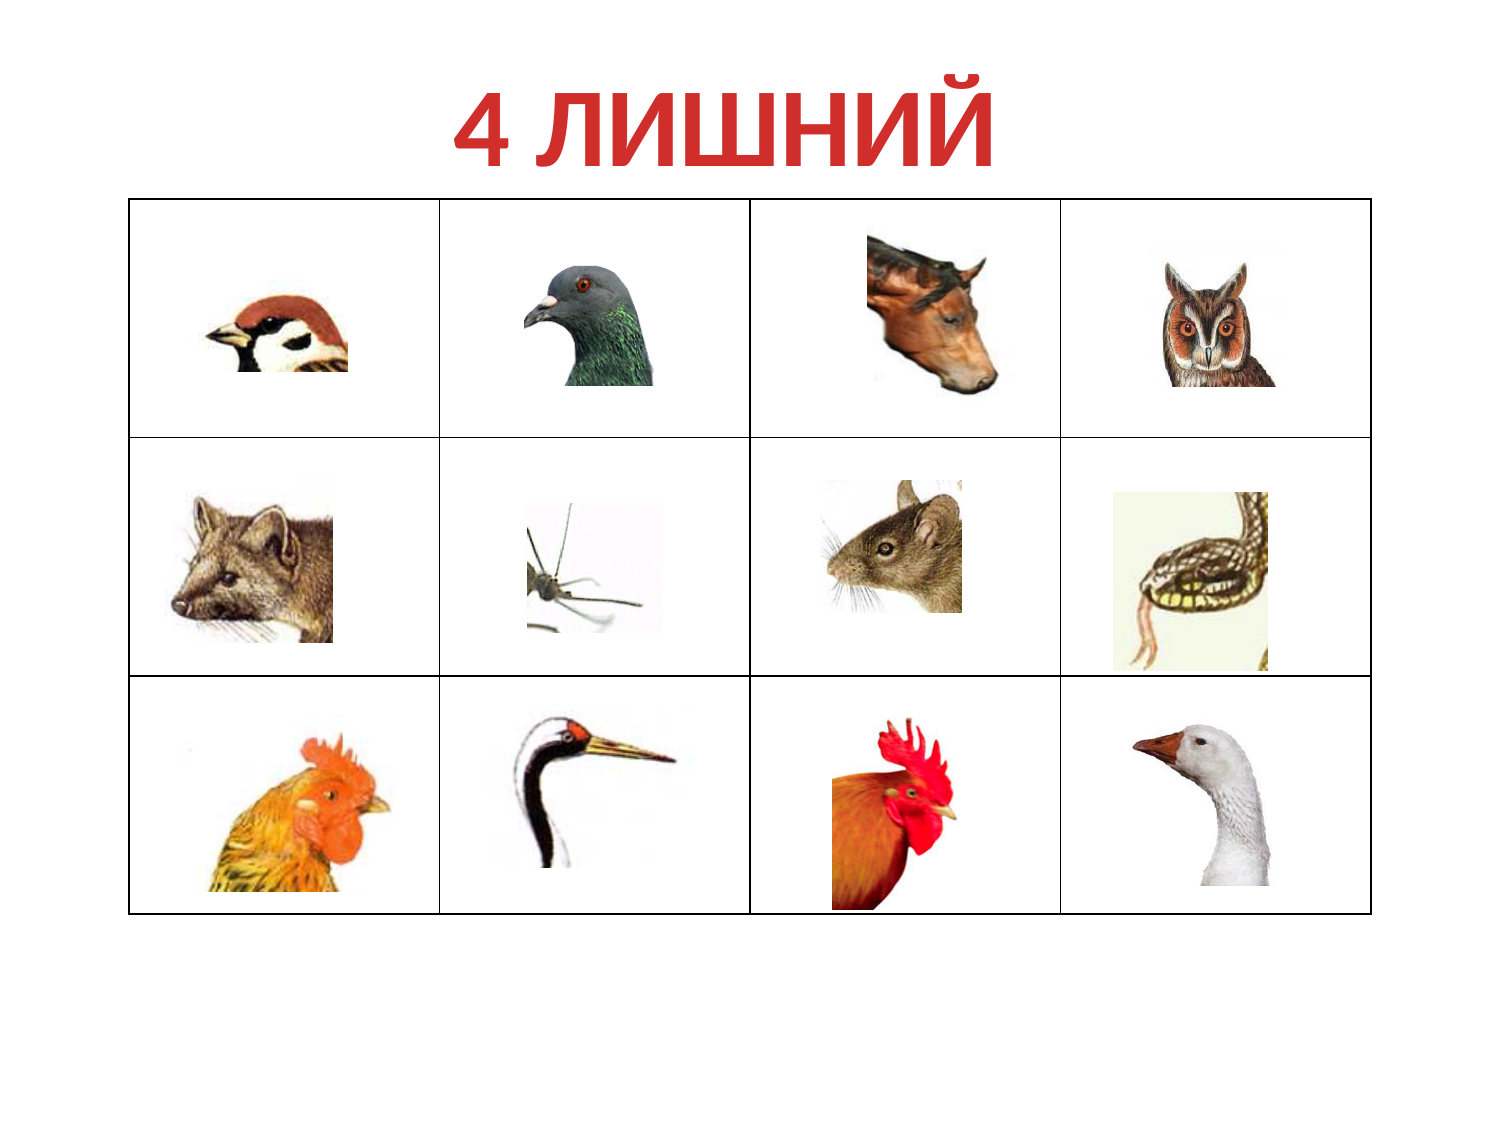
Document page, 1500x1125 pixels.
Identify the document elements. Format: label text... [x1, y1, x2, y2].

table_cell [130, 677, 439, 913]
table_cell [751, 677, 1060, 913]
table_cell [440, 438, 749, 675]
table_cell [1061, 677, 1370, 913]
table_header [130, 200, 439, 437]
picture [820, 480, 962, 613]
table_header [751, 200, 1060, 437]
picture [163, 468, 333, 643]
table_header [440, 200, 749, 437]
picture [1148, 245, 1283, 387]
table_cell [1061, 438, 1370, 675]
picture [175, 714, 434, 892]
table_cell [440, 677, 749, 913]
picture [1113, 491, 1269, 671]
table_header [1061, 200, 1370, 437]
picture [831, 691, 984, 910]
picture [175, 269, 348, 372]
picture [527, 503, 663, 634]
table_cell [130, 438, 439, 675]
picture [480, 702, 692, 868]
picture [866, 210, 1020, 423]
text_box 4 ЛИШНИЙ [438, 46, 1014, 197]
table_cell [751, 438, 1060, 675]
picture [1124, 702, 1278, 886]
picture [503, 245, 656, 387]
